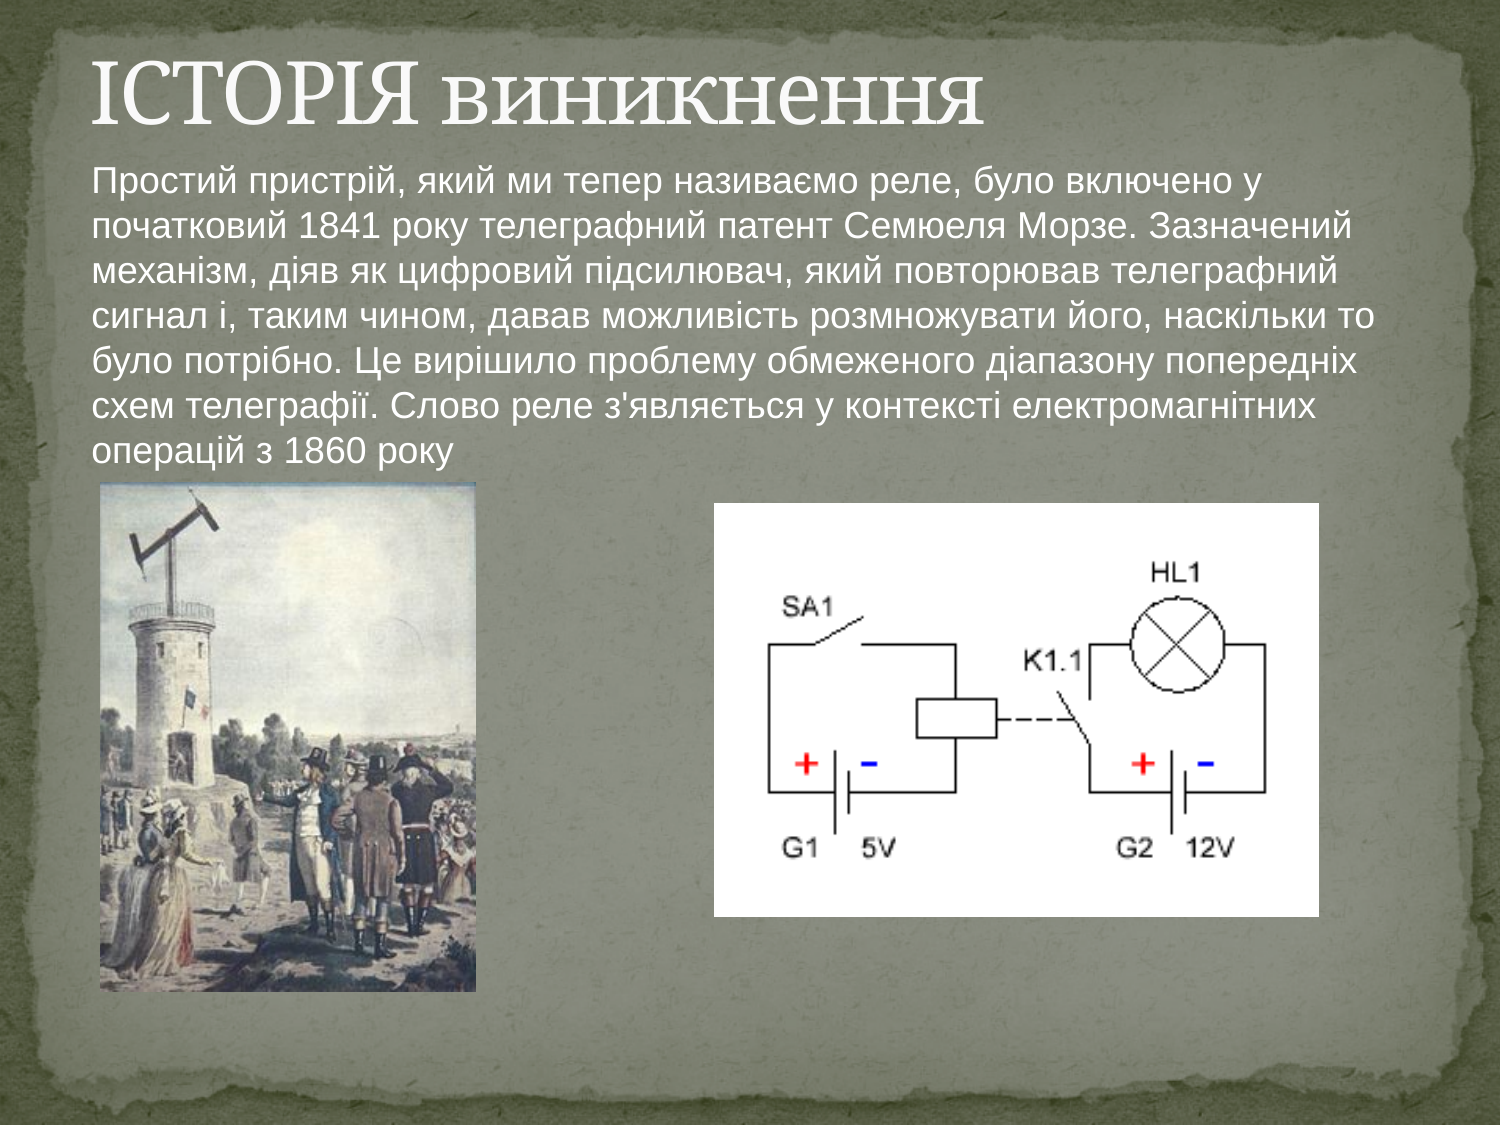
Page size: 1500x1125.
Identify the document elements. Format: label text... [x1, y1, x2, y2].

title ІСТОРІЯ виникнення [74, 24, 1425, 150]
text_box Простий пристрій, який ми тепер називаємо реле, було включено у початковий 1841 року телеграфний патент Семюеля Морзе. Зазначений механізм, діяв як цифровий підсилювач, який повторював телеграфний сигнал і, таким чином, давав можливість розмножувати його, наскільки то було потрібно. Це вирішило проблему обмеженого діапазону попередніх схем телеграфії. Слово реле з'являється у контексті електромагнітних операцій з 1860 року [76, 148, 1436, 479]
picture [714, 503, 1319, 917]
picture [100, 482, 476, 992]
